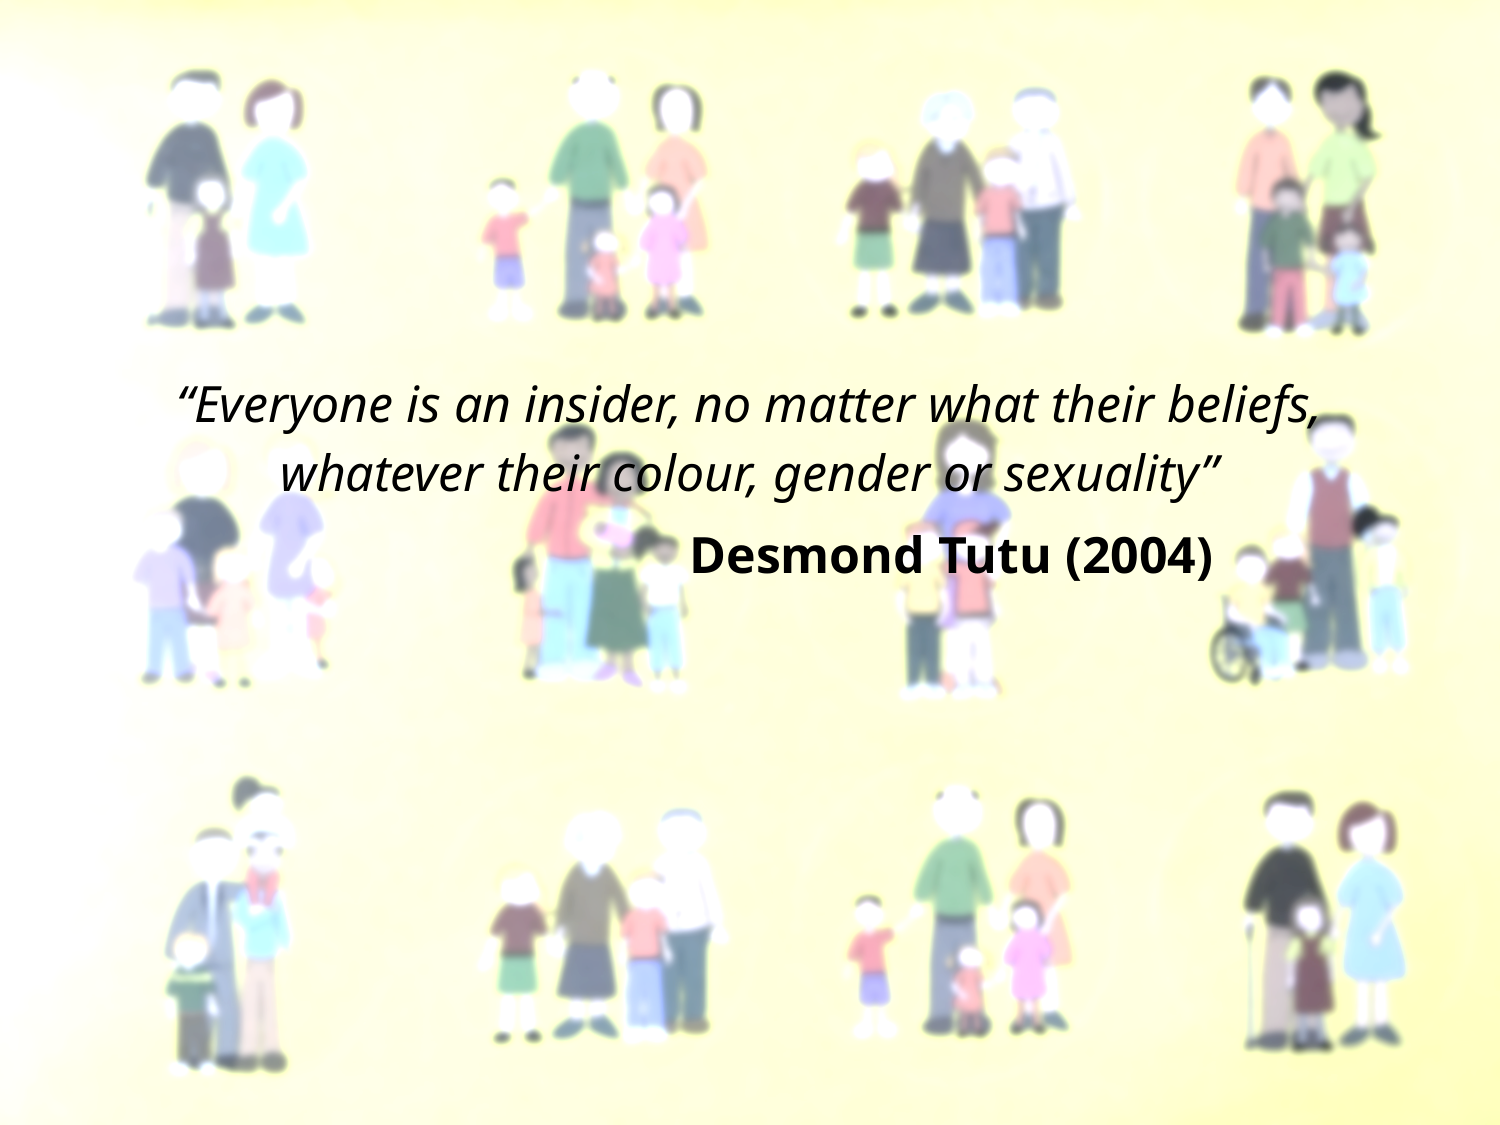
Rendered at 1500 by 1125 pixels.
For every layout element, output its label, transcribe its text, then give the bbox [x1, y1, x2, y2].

list “Everyone is an insider, no matter what their beliefs, whatever their colour, gender or sexuality” Desmond Tutu (2004) [75, 356, 1425, 929]
picture [0, 0, 1500, 1125]
